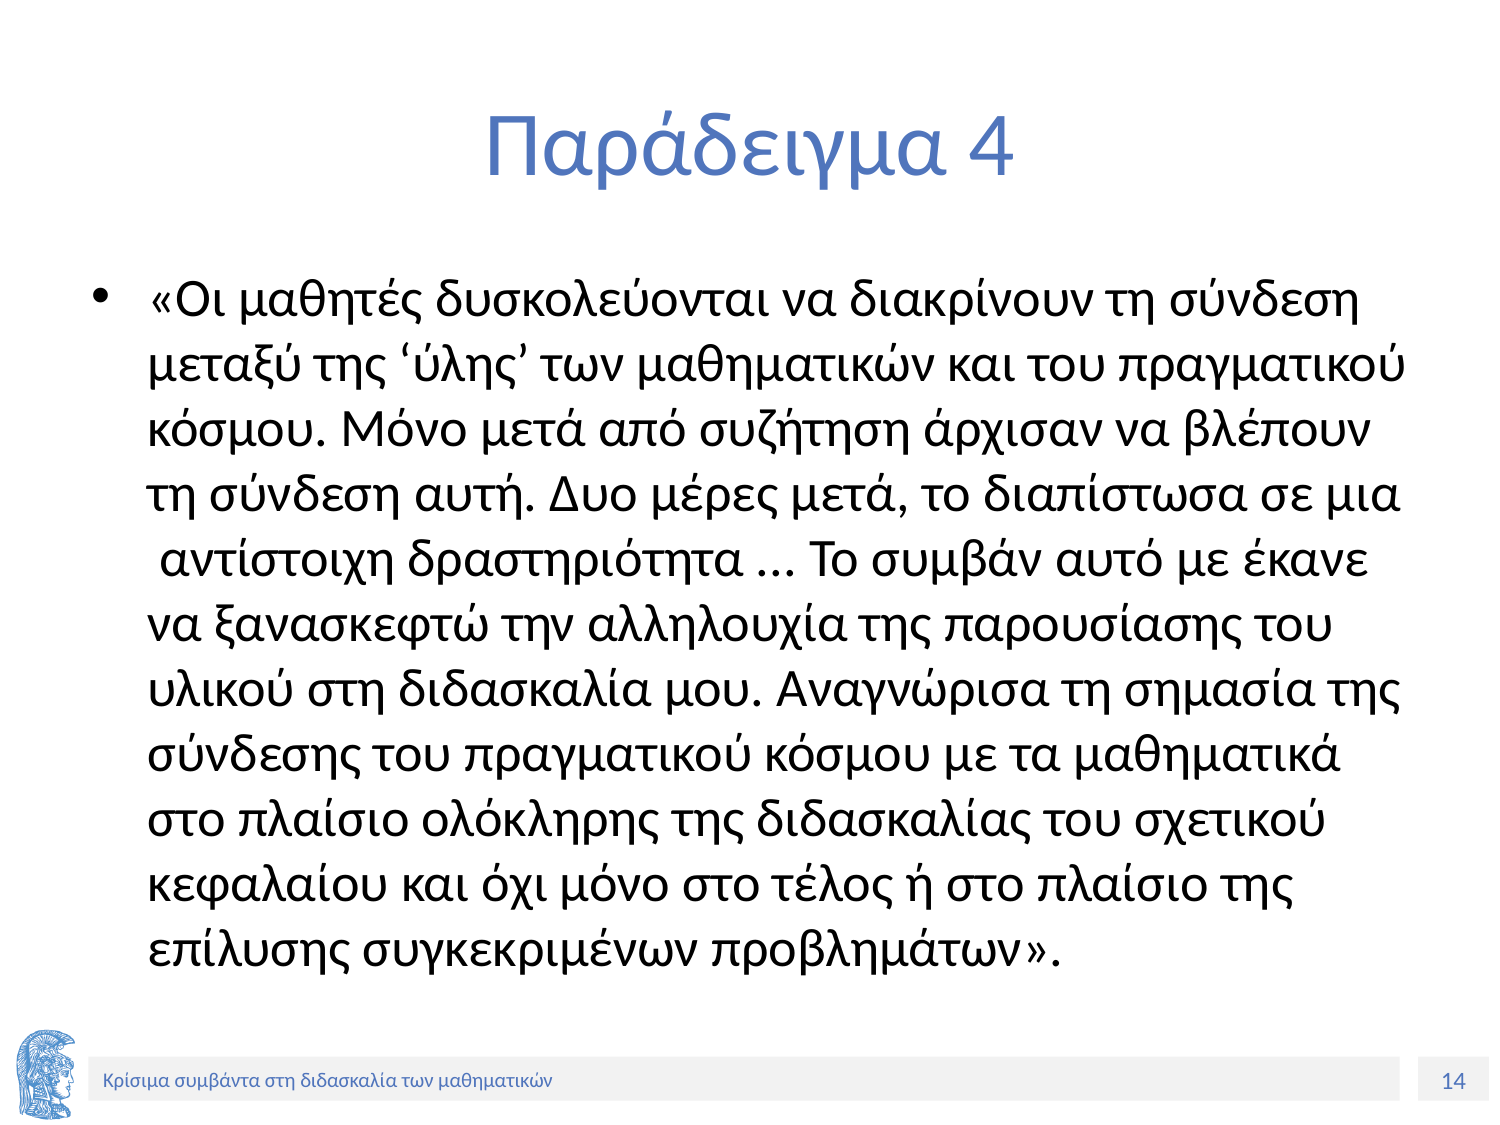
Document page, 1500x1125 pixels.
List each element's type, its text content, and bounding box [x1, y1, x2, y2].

title Παράδειγμα 4 [75, 45, 1425, 233]
picture [9, 1026, 81, 1120]
list «Οι μαθητές δυσκολεύονται να διακρίνουν τη σύνδεση μεταξύ της ‘ύλης’ των μαθηματικών και του πραγματικού κόσμου. Μόνο μετά από συζήτηση άρχισαν να βλέπουν τη σύνδεση αυτή. Δυο μέρες μετά, το διαπίστωσα σε μια αντίστοιχη δραστηριότητα ... Το συμβάν αυτό με έκανε να ξανασκεφτώ την αλληλουχία της παρουσίασης του υλικού στη διδασκαλία μου. Αναγνώρισα τη σημασία της σύνδεσης του πραγματικού κόσμου με τα μαθηματικά στο πλαίσιο ολόκληρης της διδασκαλίας του σχετικού κεφαλαίου και όχι μόνο στο τέλος ή στο πλαίσιο της επίλυσης συγκεκριμένων προβλημάτων». [76, 255, 1427, 998]
